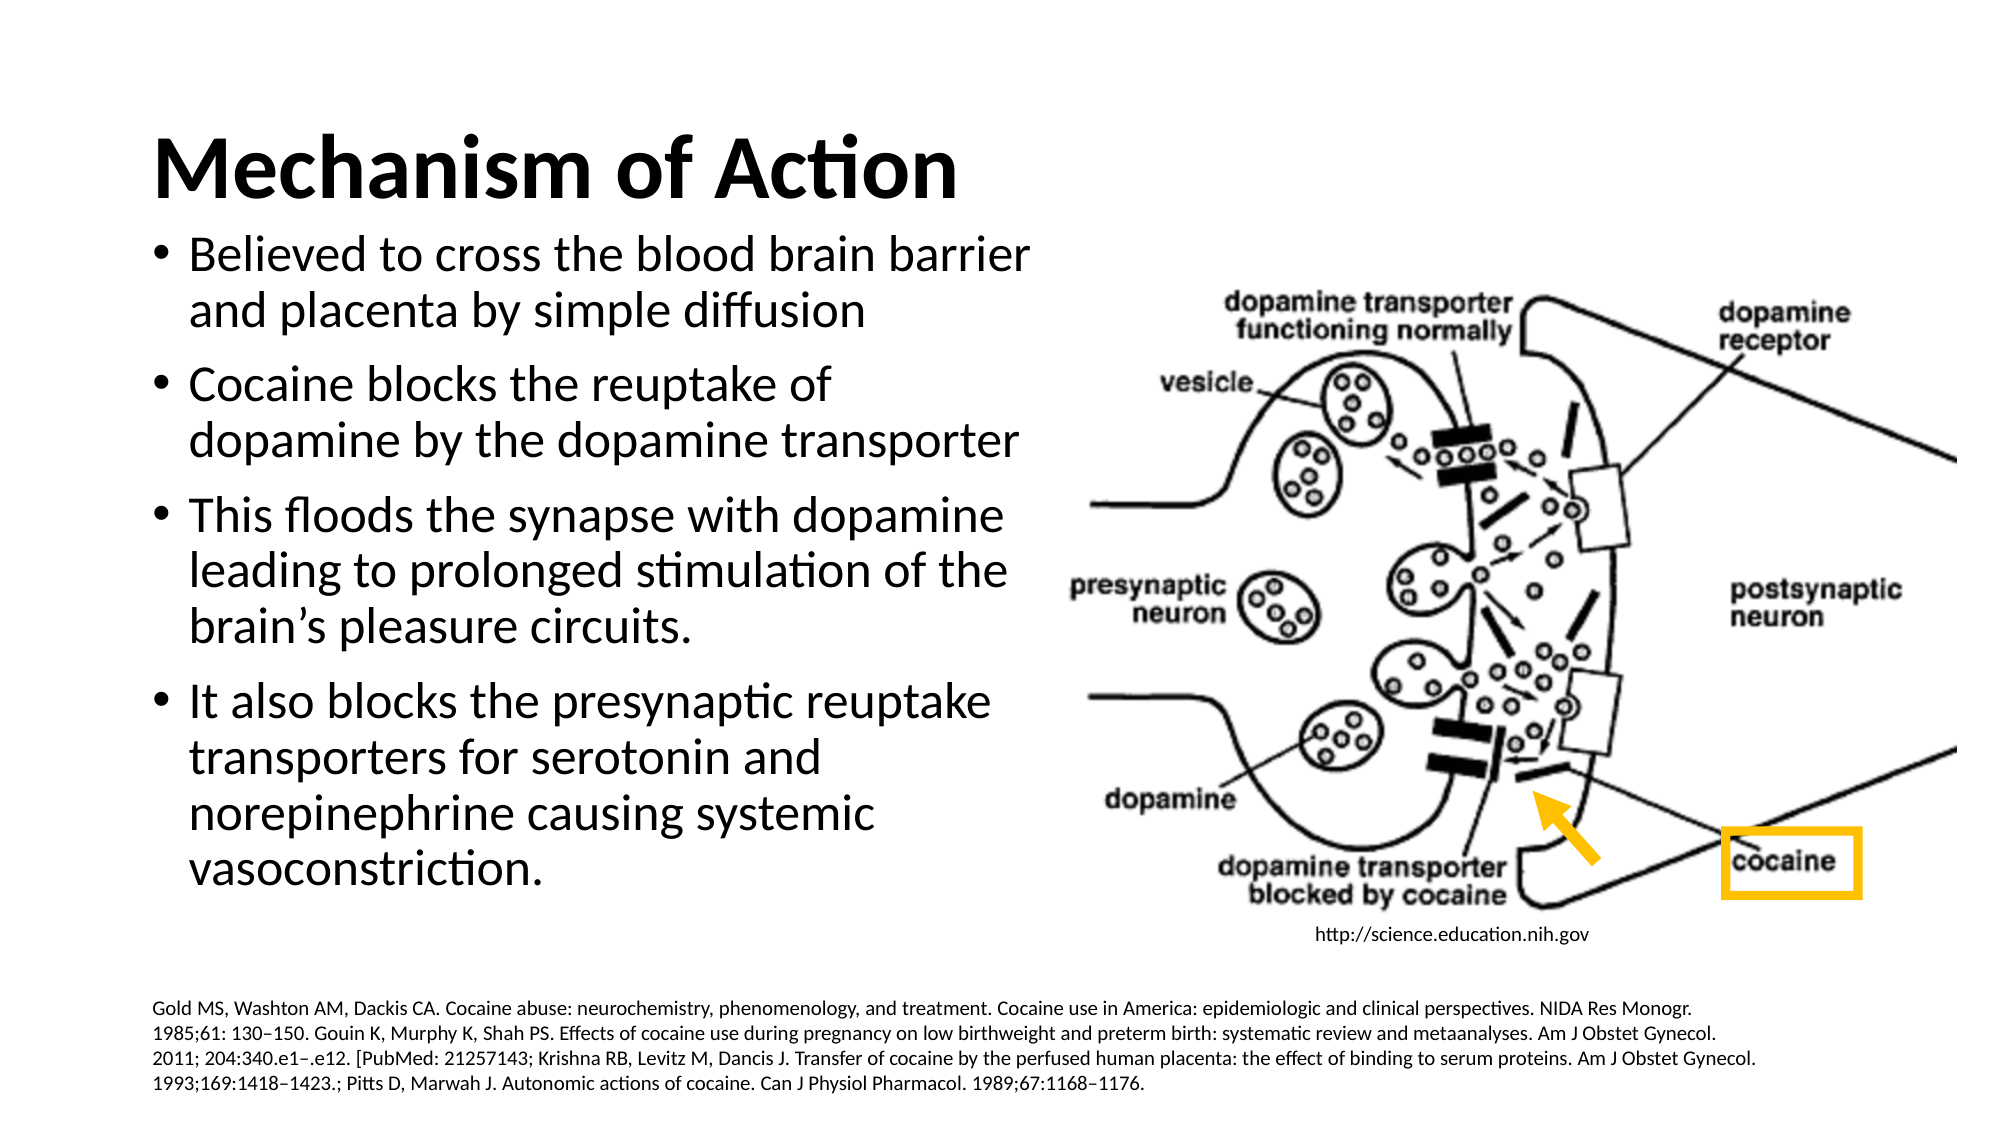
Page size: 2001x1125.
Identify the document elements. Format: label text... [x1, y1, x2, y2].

picture [1060, 274, 1957, 921]
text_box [1532, 790, 1597, 863]
title Mechanism of Action [137, 59, 1863, 273]
text_box http://science.education.nih.gov [1300, 913, 2000, 954]
list Believed to cross the blood brain barrier and placenta by simple diffusion Cocaine blocks the reuptake of dopamine by the dopamine transporter This floods the synapse with dopamine leading to prolonged stimulation of the brain’s pleasure circuits. It also blocks the presynaptic reuptake transporters for serotonin and norepinephrine causing systemic vasoconstriction. [137, 219, 1061, 986]
text_box Gold MS, Washton AM, Dackis CA. Cocaine abuse: neurochemistry, phenomenology, and treatment. Cocaine use in America: epidemiologic and clinical perspectives. NIDA Res Monogr. 1985;61: 130–150. Gouin K, Murphy K, Shah PS. Effects of cocaine use during pregnancy on low birthweight and preterm birth: systematic review and metaanalyses. Am J Obstet Gynecol. 2011; 204:340.e1–.e12. [PubMed: 21257143; Krishna RB, Levitz M, Dancis J. Transfer of cocaine by the perfused human placenta: the effect of binding to serum proteins. Am J Obstet Gynecol. 1993;169:1418–1423.; Pitts D, Marwah J. Autonomic actions of cocaine. Can J Physiol Pharmacol. 1989;67:1168–1176. [137, 986, 1779, 1102]
